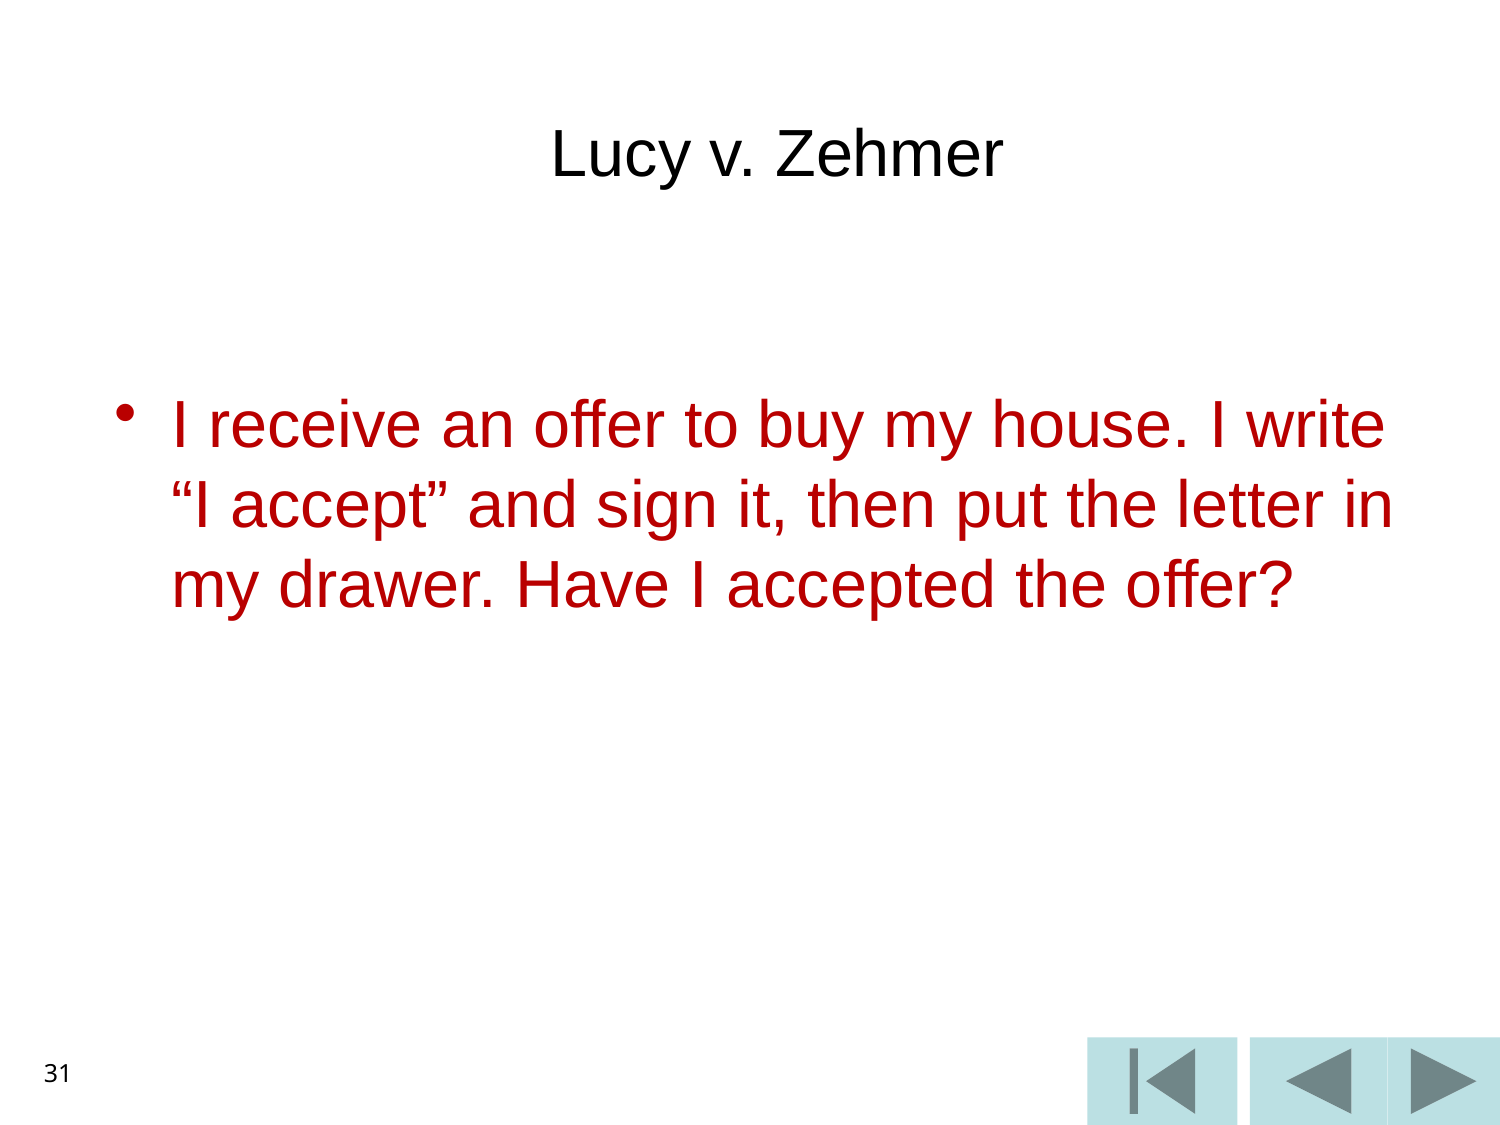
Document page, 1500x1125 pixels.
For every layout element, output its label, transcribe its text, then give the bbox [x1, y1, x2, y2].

title Lucy v. Zehmer [62, 50, 1494, 250]
list I receive an offer to buy my house. I write “I accept” and sign it, then put the letter in my drawer. Have I accepted the offer? [99, 299, 1413, 1000]
slide_number 31 [0, 1049, 88, 1125]
